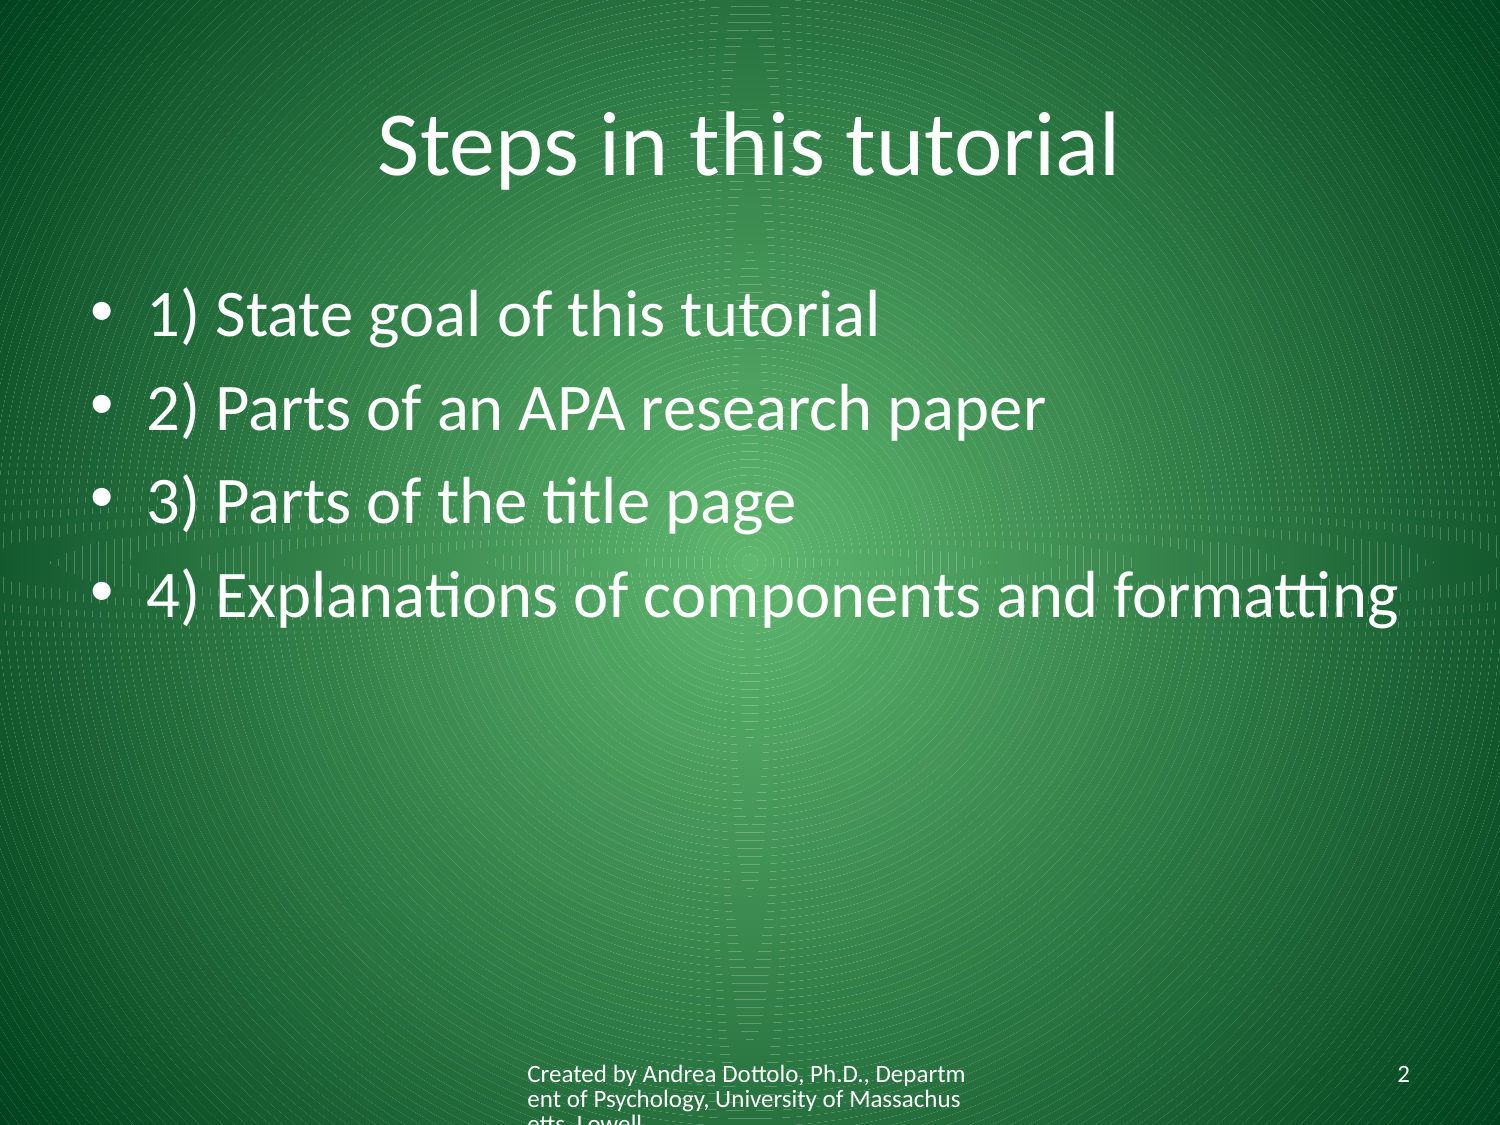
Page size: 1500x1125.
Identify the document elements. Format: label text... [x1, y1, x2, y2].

title Steps in this tutorial [75, 45, 1425, 233]
slide_number 2 [1074, 1042, 1425, 1103]
list 1) State goal of this tutorial 2) Parts of an APA research paper 3) Parts of the title page 4) Explanations of components and formatting [75, 262, 1425, 1005]
footer Created by Andrea Dottolo, Ph.D., Department of Psychology, University of Massachusetts, Lowell [512, 1042, 988, 1103]
